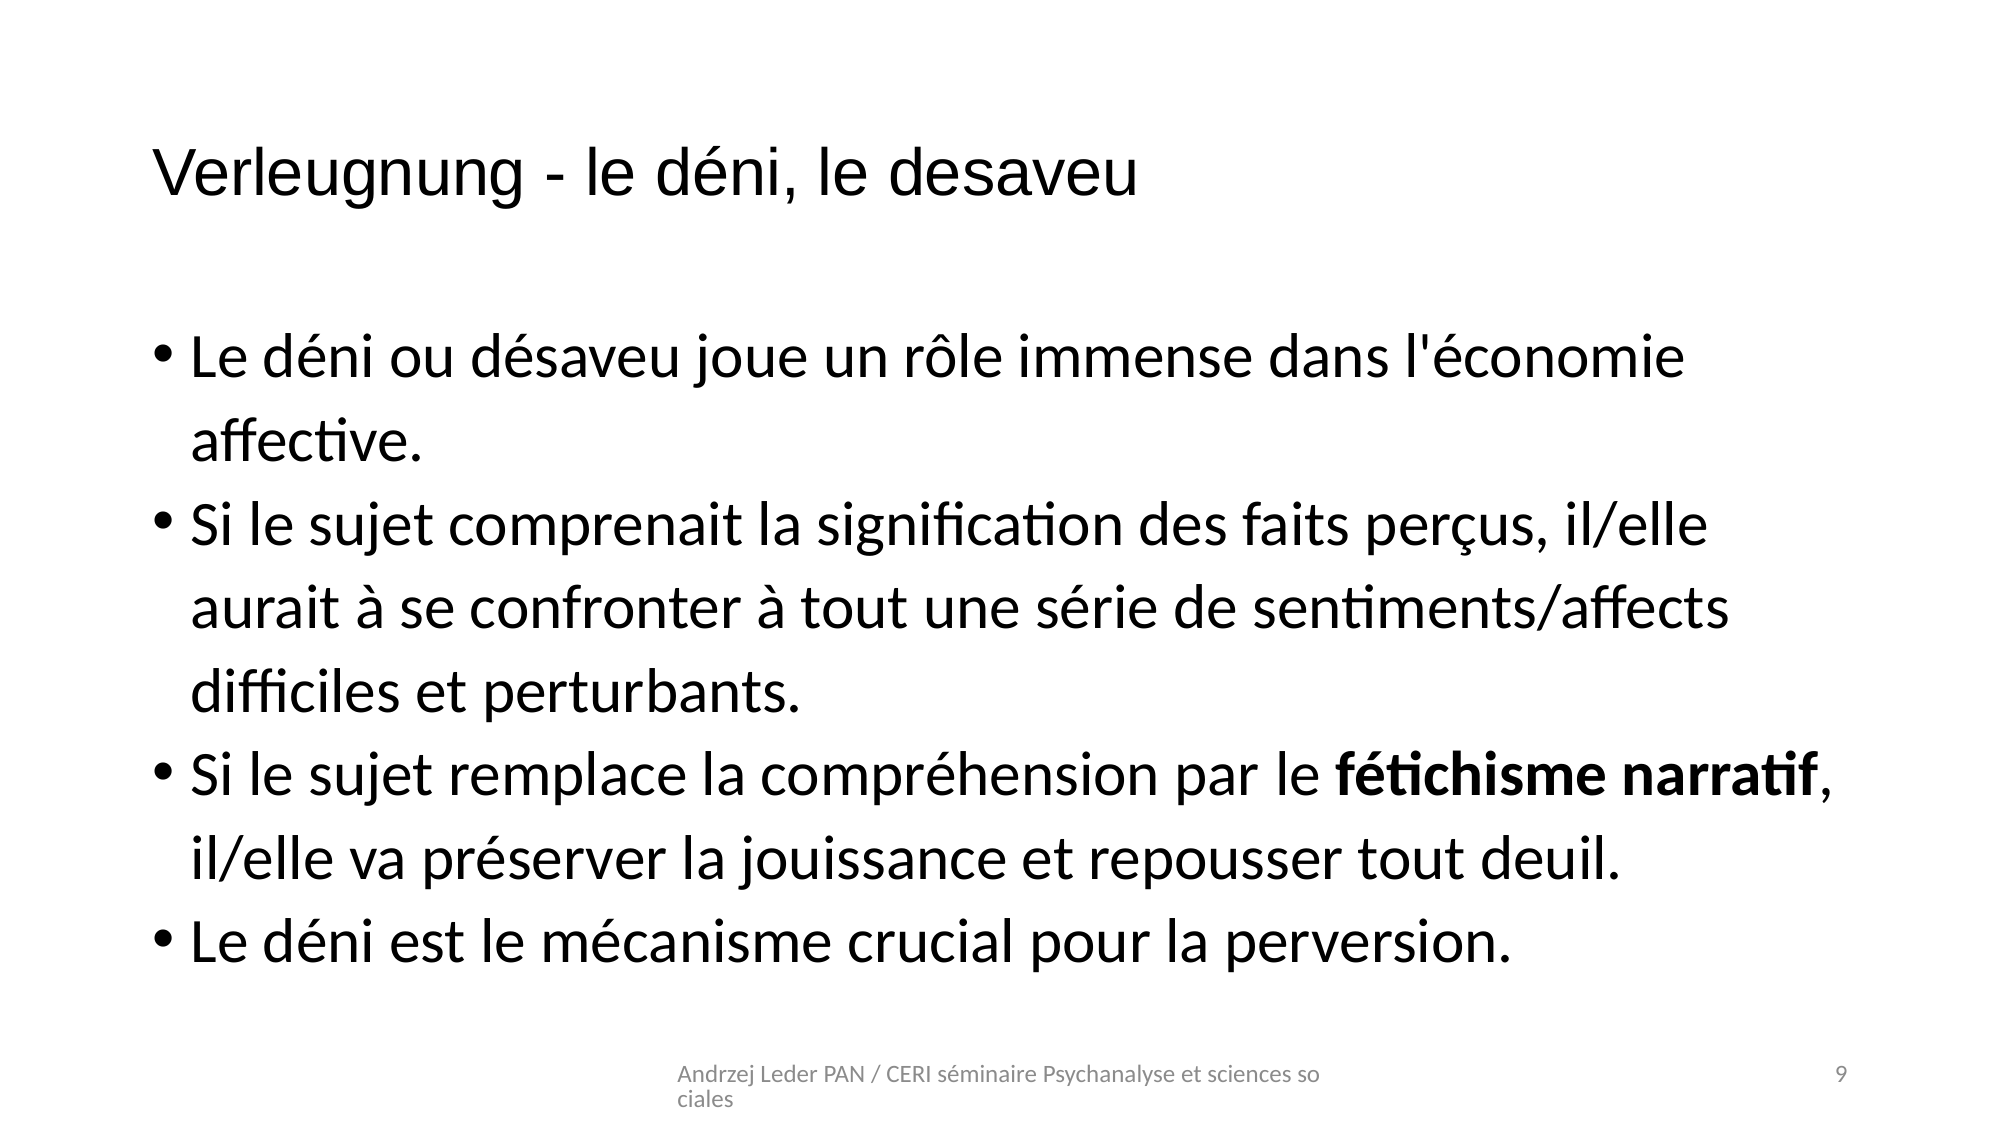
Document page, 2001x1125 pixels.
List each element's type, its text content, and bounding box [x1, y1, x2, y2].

title Verleugnung - le déni, le desaveu [137, 67, 1919, 271]
slide_number 9 [1412, 1042, 1863, 1103]
list Le déni ou désaveu joue un rôle immense dans l'économie affective. Si le sujet comprenait la signification des faits perçus, il/elle aurait à se confronter à tout une série de sentiments/affects difficiles et perturbants. Si le sujet remplace la compréhension par le fétichisme narratif, il/elle va préserver la jouissance et repousser tout deuil. Le déni est le mécanisme crucial pour la perversion. [137, 299, 1863, 1014]
footer Andrzej Leder PAN / CERI séminaire Psychanalyse et sciences sociales [662, 1042, 1338, 1103]
